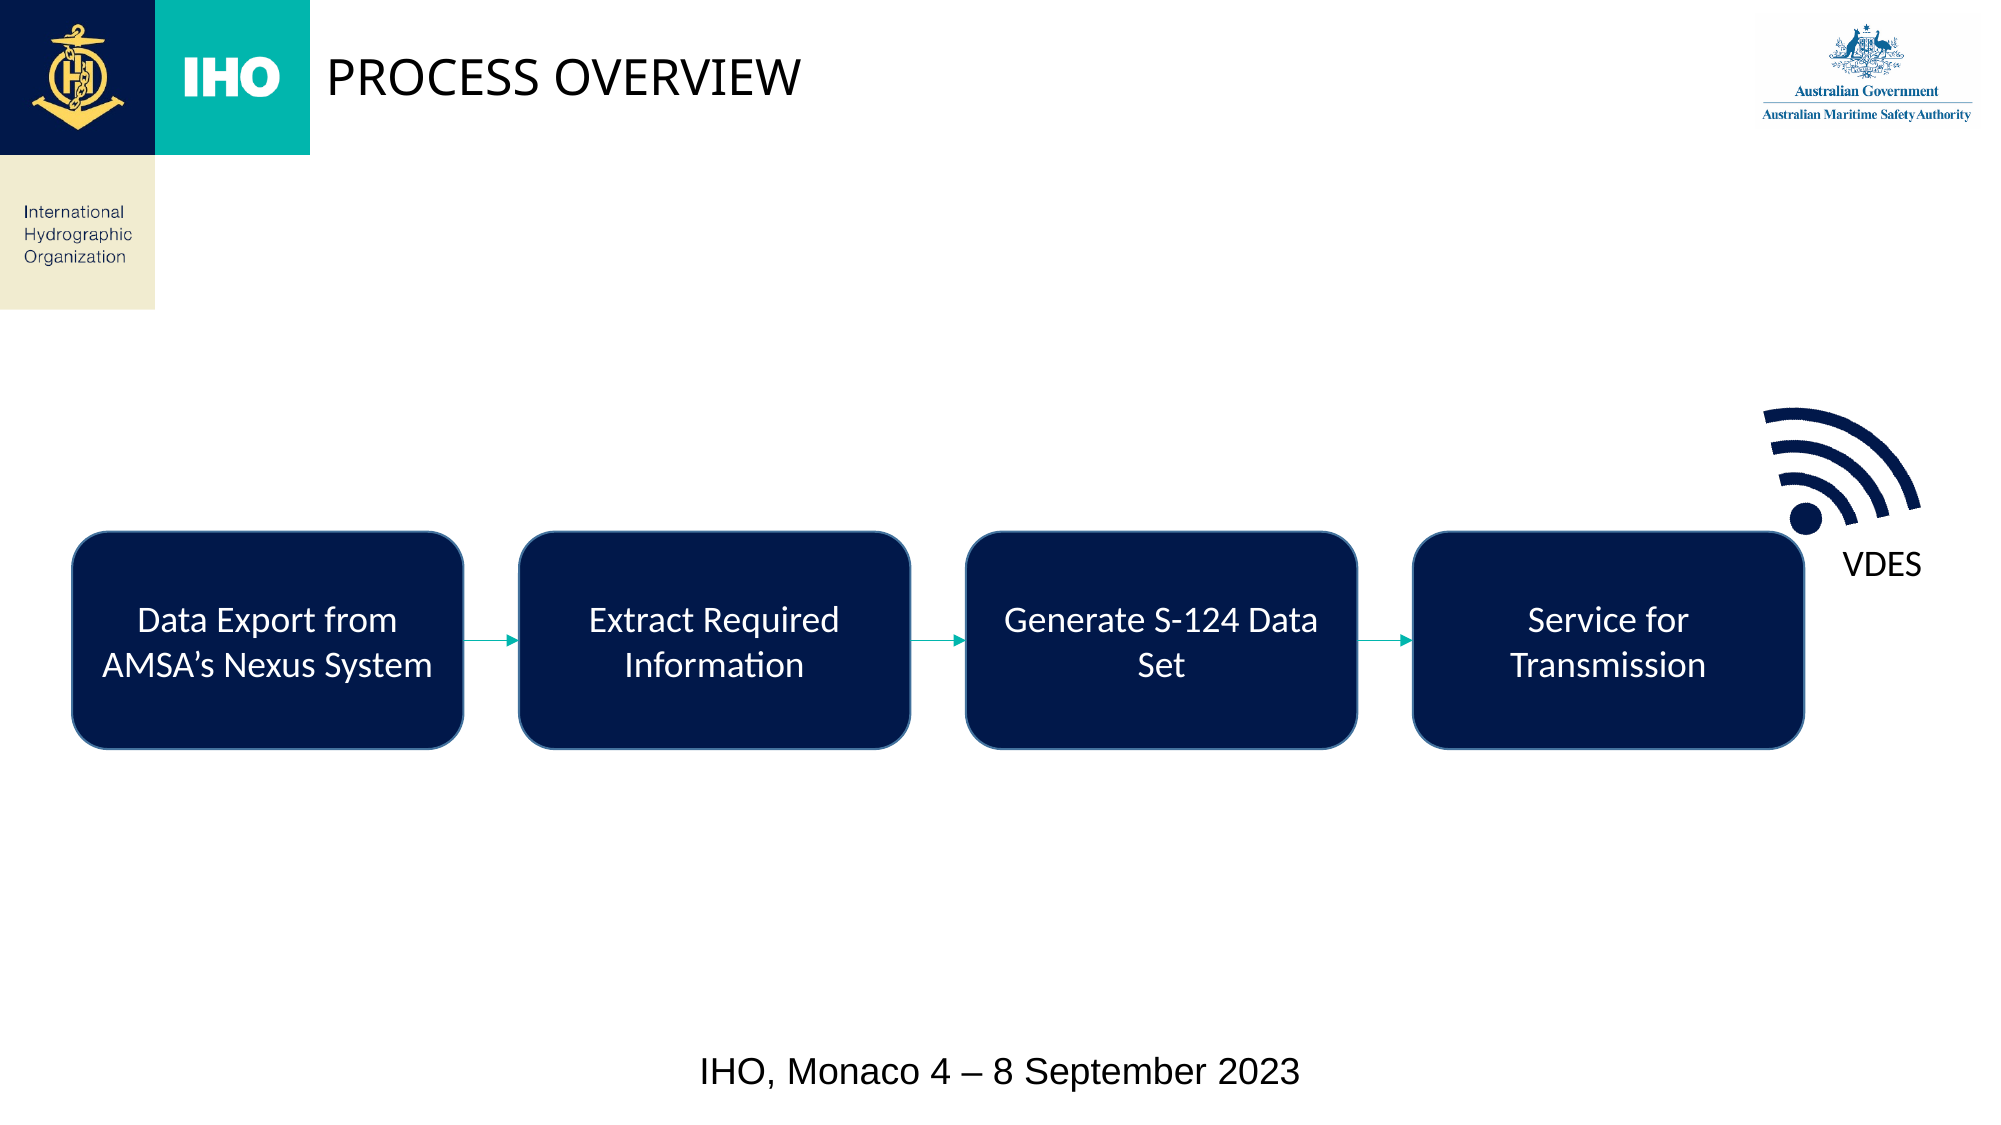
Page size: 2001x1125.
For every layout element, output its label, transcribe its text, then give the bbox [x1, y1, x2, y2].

text_box Process Overview [310, 0, 1999, 159]
picture [1721, 341, 1961, 581]
footer IHO, Monaco 4 – 8 September 2023 [446, 1028, 1554, 1111]
picture [1755, 13, 1981, 129]
text_box Service for Transmission [1411, 530, 1806, 751]
text_box VDES [1827, 560, 1938, 592]
text_box Extract Required Information [517, 530, 912, 751]
picture [0, 0, 310, 310]
text_box Generate S-124 Data Set [964, 530, 1359, 751]
text_box Data Export from AMSA’s Nexus System [71, 530, 465, 751]
